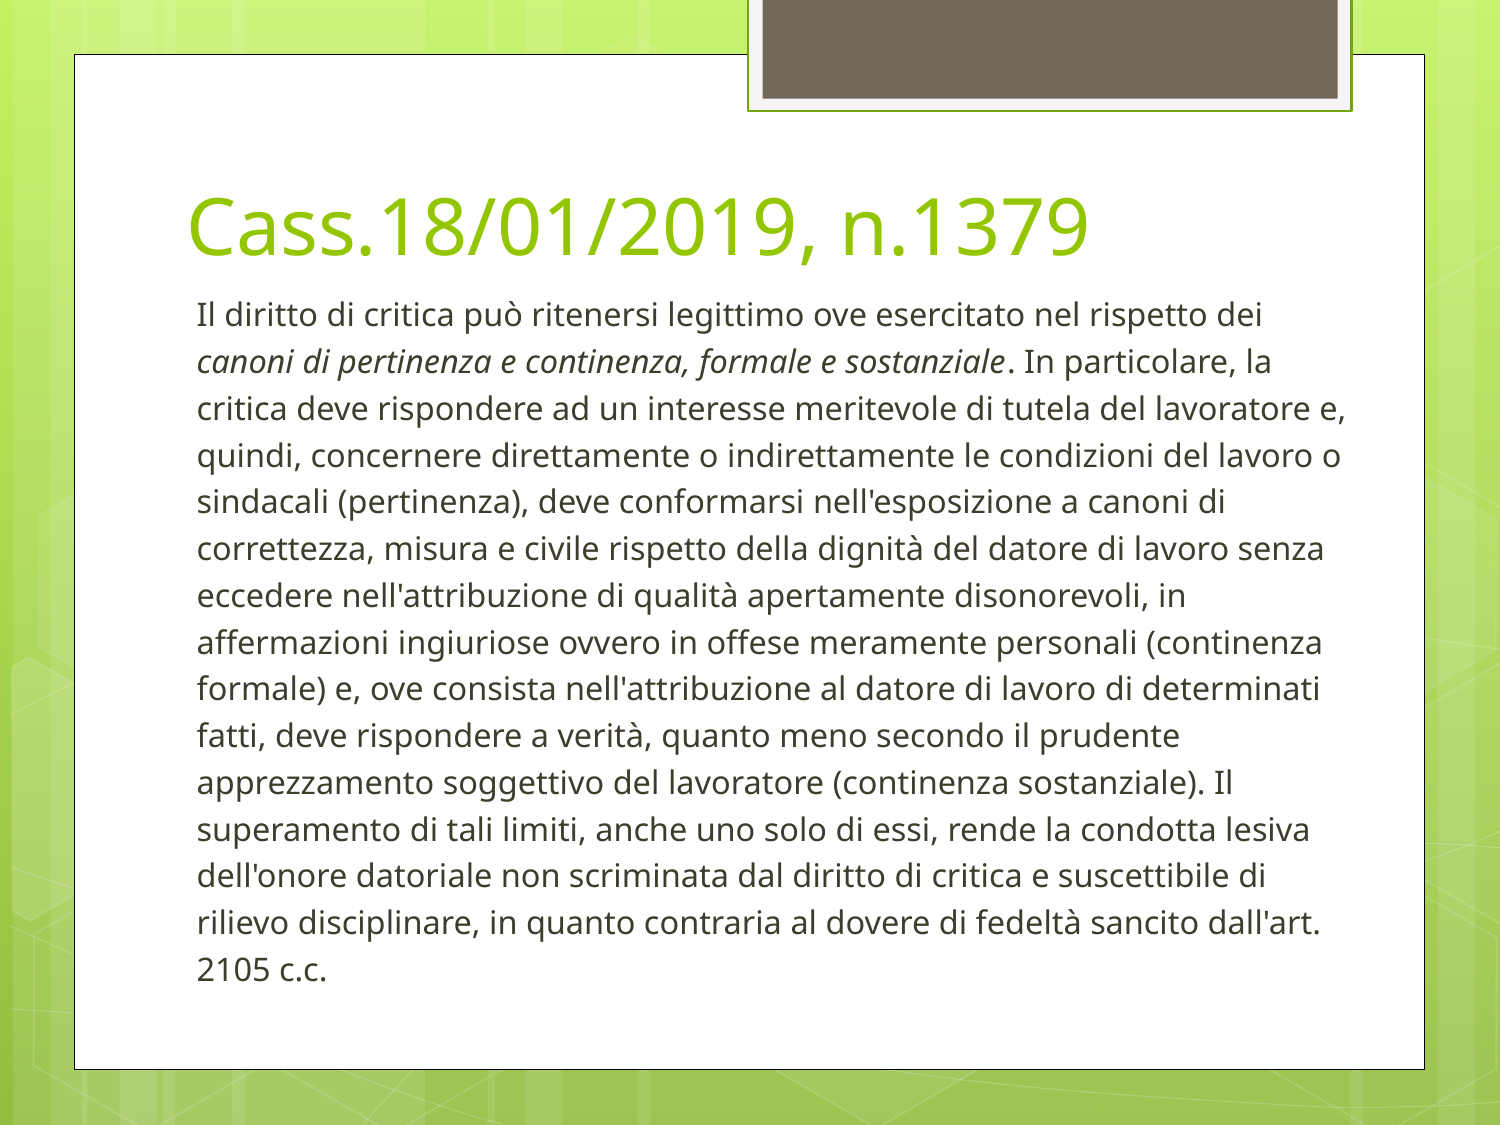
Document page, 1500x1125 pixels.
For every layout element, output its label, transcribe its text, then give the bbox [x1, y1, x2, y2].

list Il diritto di critica può ritenersi legittimo ove esercitato nel rispetto dei canoni di pertinenza e continenza, formale e sostanziale. In particolare, la critica deve rispondere ad un interesse meritevole di tutela del lavoratore e, quindi, concernere direttamente o indirettamente le condizioni del lavoro o sindacali (pertinenza), deve conformarsi nell'esposizione a canoni di correttezza, misura e civile rispetto della dignità del datore di lavoro senza eccedere nell'attribuzione di qualità apertamente disonorevoli, in affermazioni ingiuriose ovvero in offese meramente personali (continenza formale) e, ove consista nell'attribuzione al datore di lavoro di determinati fatti, deve rispondere a verità, quanto meno secondo il prudente apprezzamento soggettivo del lavoratore (continenza sostanziale). Il superamento di tali limiti, anche uno solo di essi, rende la condotta lesiva dell'onore datoriale non scriminata dal diritto di critica e suscettibile di rilievo disciplinare, in quanto contraria al dovere di fedeltà sancito dall'art. 2105 c.c. [171, 278, 1377, 1012]
title Cass.18/01/2019, n.1379 [171, 168, 1324, 278]
